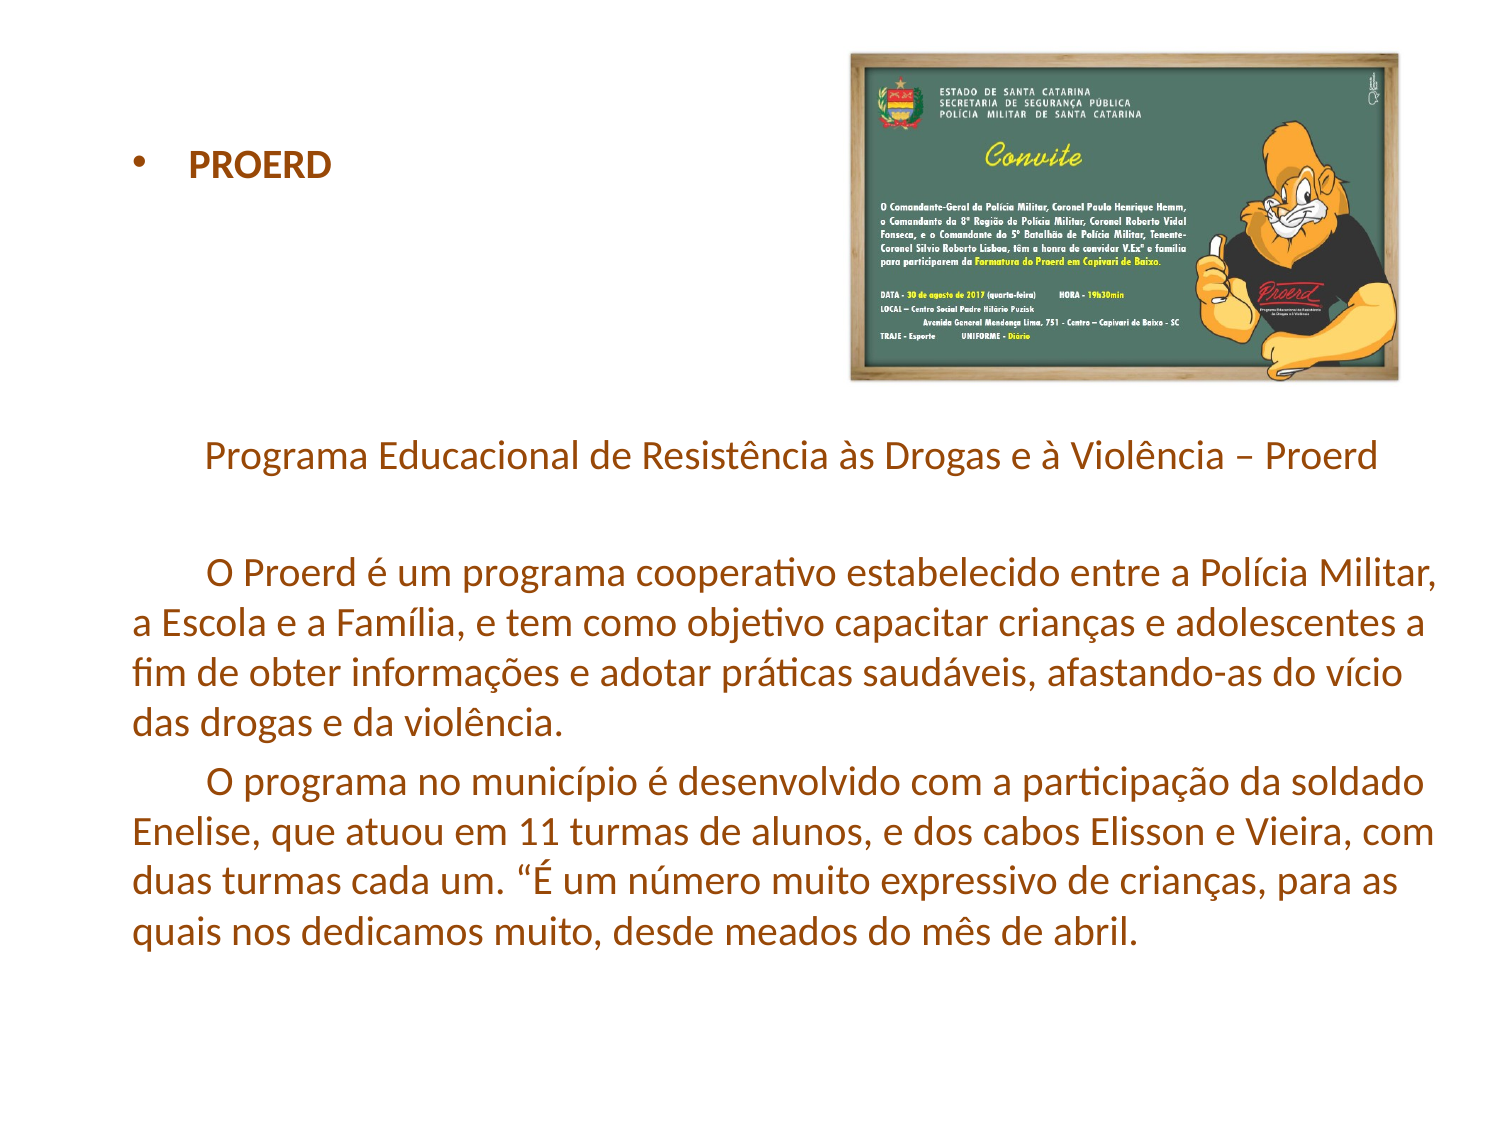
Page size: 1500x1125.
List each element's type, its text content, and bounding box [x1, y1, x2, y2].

list PROERD Programa Educacional de Resistência às Drogas e à Violência – Proerd O Proerd é um programa cooperativo estabelecido entre a Polícia Militar, a Escola e a Família, e tem como objetivo capacitar crianças e adolescentes a fim de obter informações e adotar práticas saudáveis, afastando-as do vício das drogas e da violência. O programa no município é desenvolvido com a participação da soldado Enelise, que atuou em 11 turmas de alunos, e dos cabos Elisson e Vieira, com duas turmas cada um. “É um número muito expressivo de crianças, para as quais nos dedicamos muito, desde meados do mês de abril. [117, 128, 1468, 1020]
picture [843, 46, 1407, 387]
